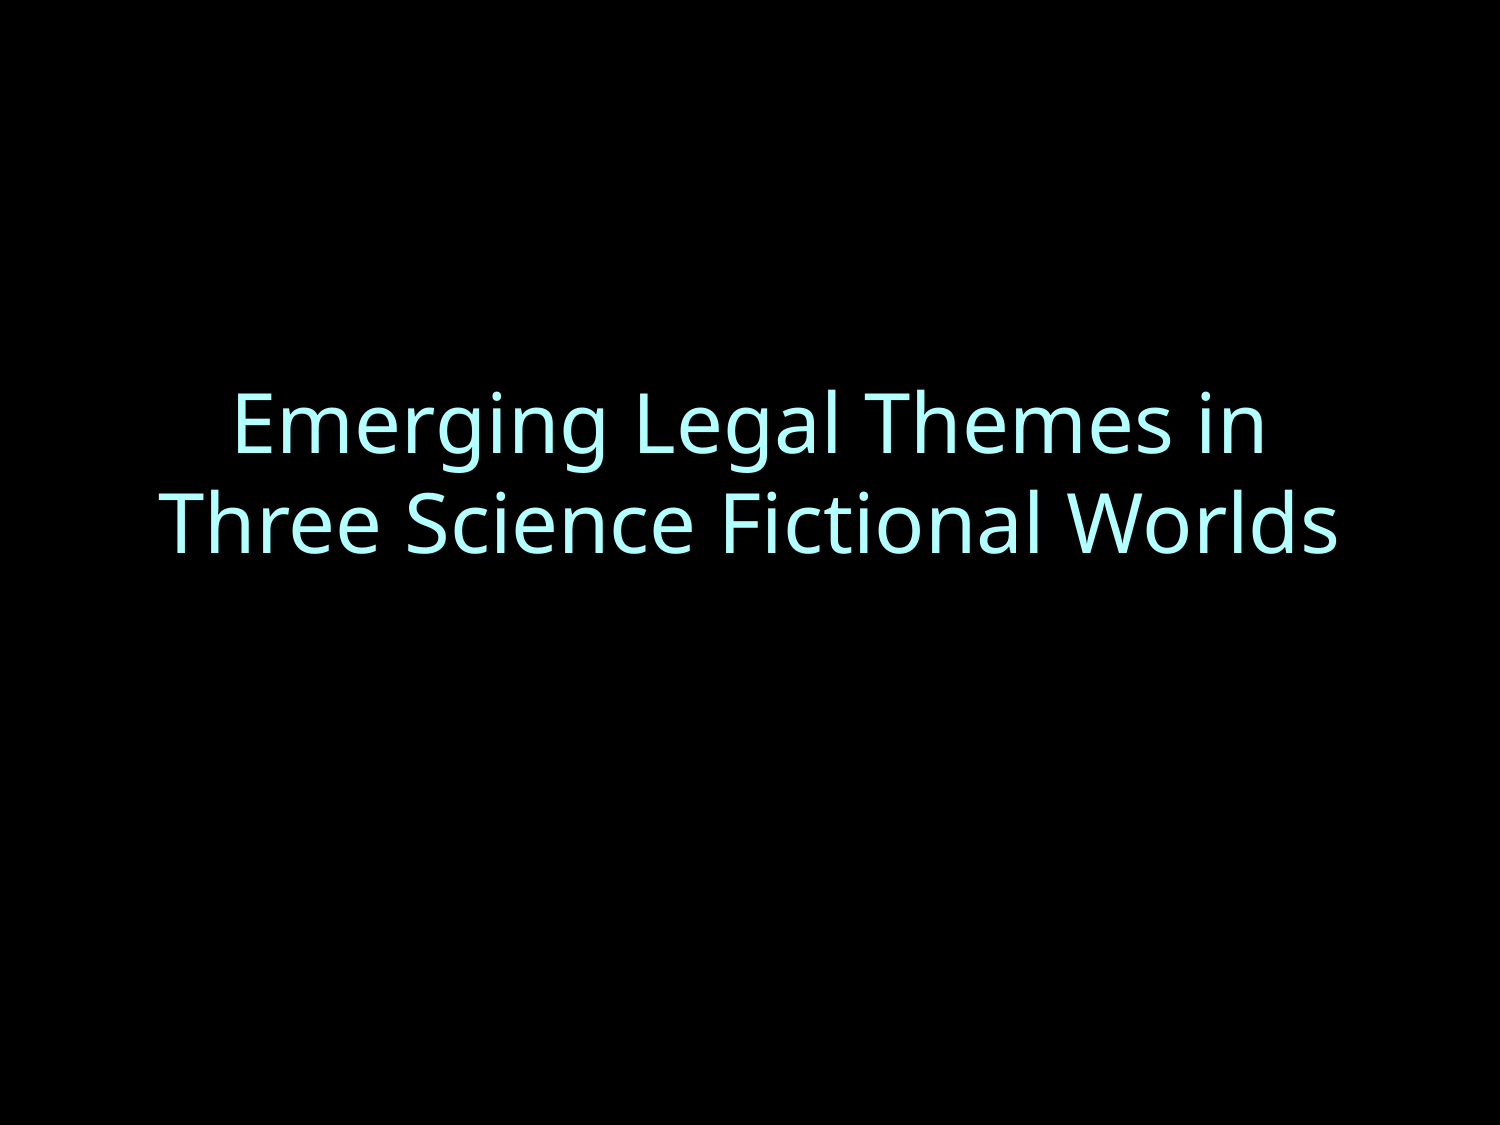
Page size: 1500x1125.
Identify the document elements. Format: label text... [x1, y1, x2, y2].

title Emerging Legal Themes in Three Science Fictional Worlds [112, 349, 1388, 591]
